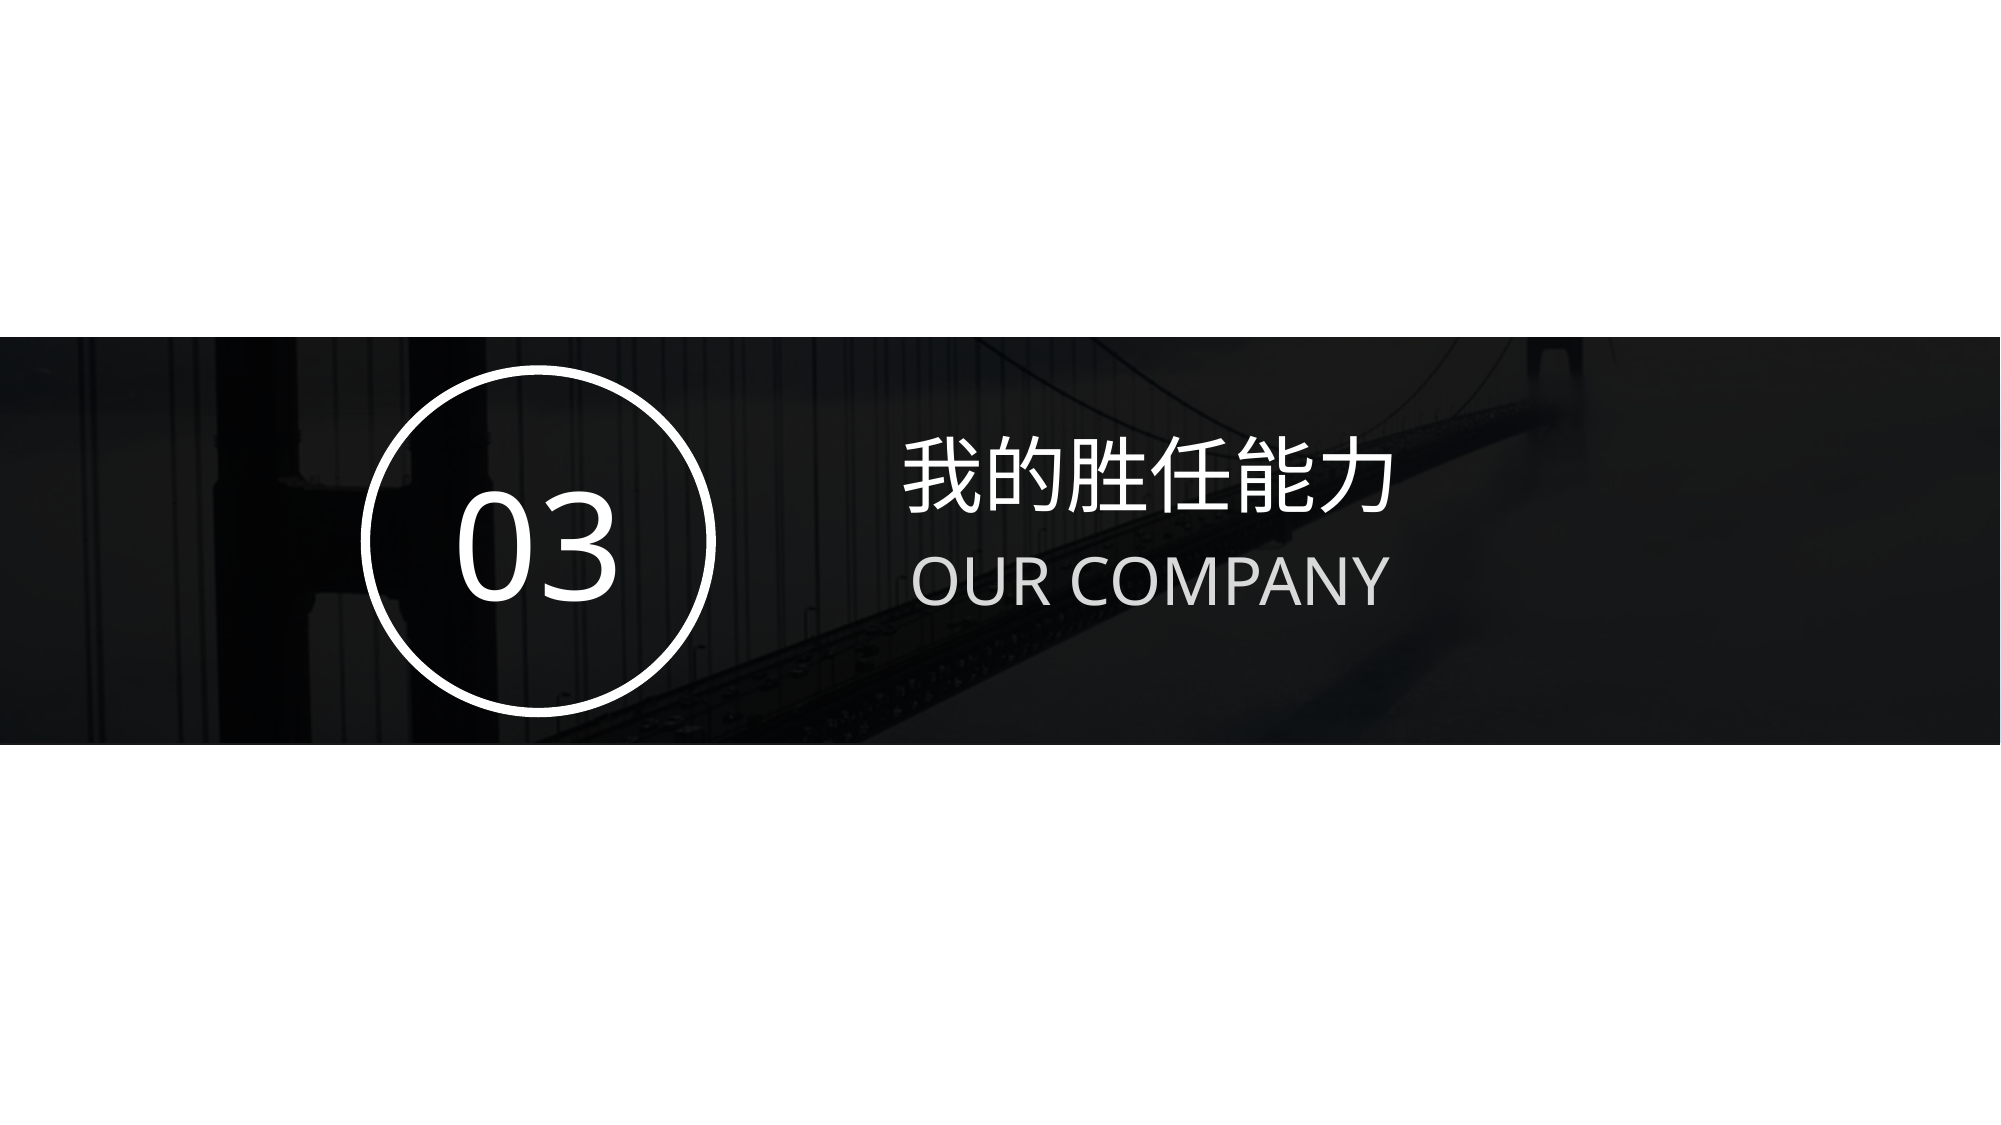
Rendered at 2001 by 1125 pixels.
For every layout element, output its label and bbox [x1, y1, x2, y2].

picture [0, 337, 2001, 743]
